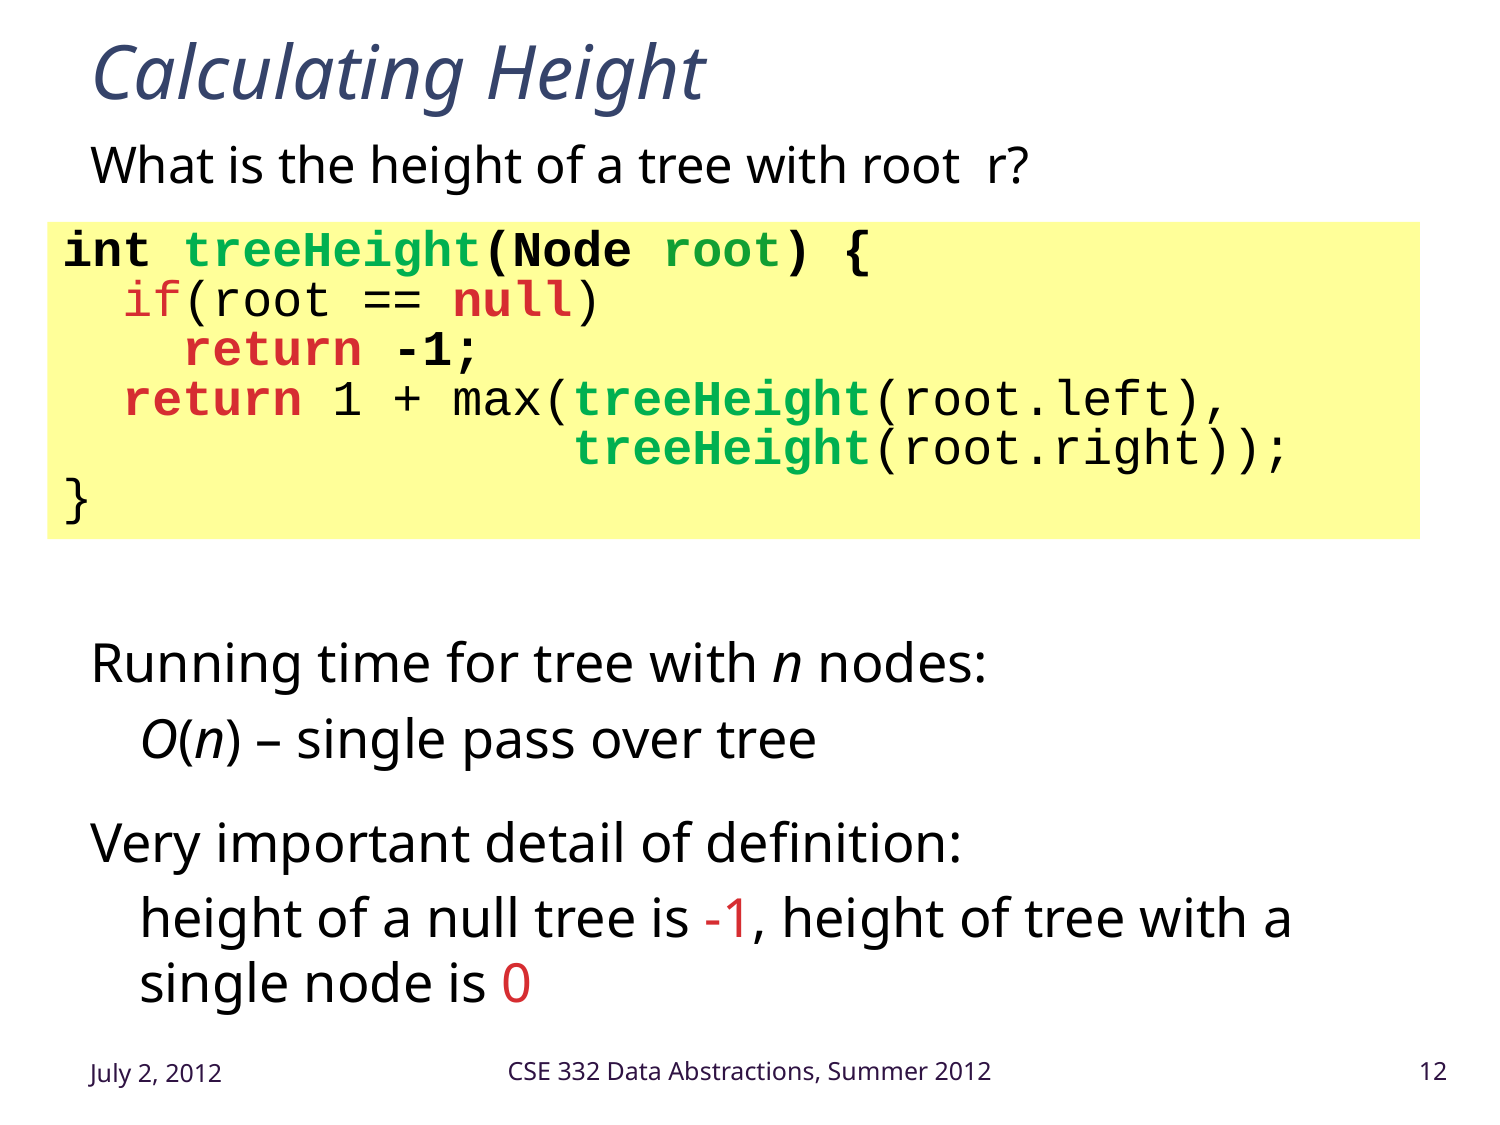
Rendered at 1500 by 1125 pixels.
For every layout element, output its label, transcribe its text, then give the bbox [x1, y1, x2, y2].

list What is the height of a tree with root r? Running time for tree with n nodes: O(n) – single pass over tree Very important detail of definition: height of a null tree is -1, height of tree with a single node is 0 [75, 125, 1463, 1025]
footer CSE 332 Data Abstractions, Summer 2012 [348, 1042, 1152, 1103]
slide_number 12 [1333, 1042, 1463, 1103]
title Calculating Height [75, 24, 1463, 105]
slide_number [75, 1042, 338, 1103]
text_box int treeHeight(Node root) { if(root == null) return -1; return 1 + max(treeHeight(root.left), treeHeight(root.right)); } [47, 221, 1420, 540]
